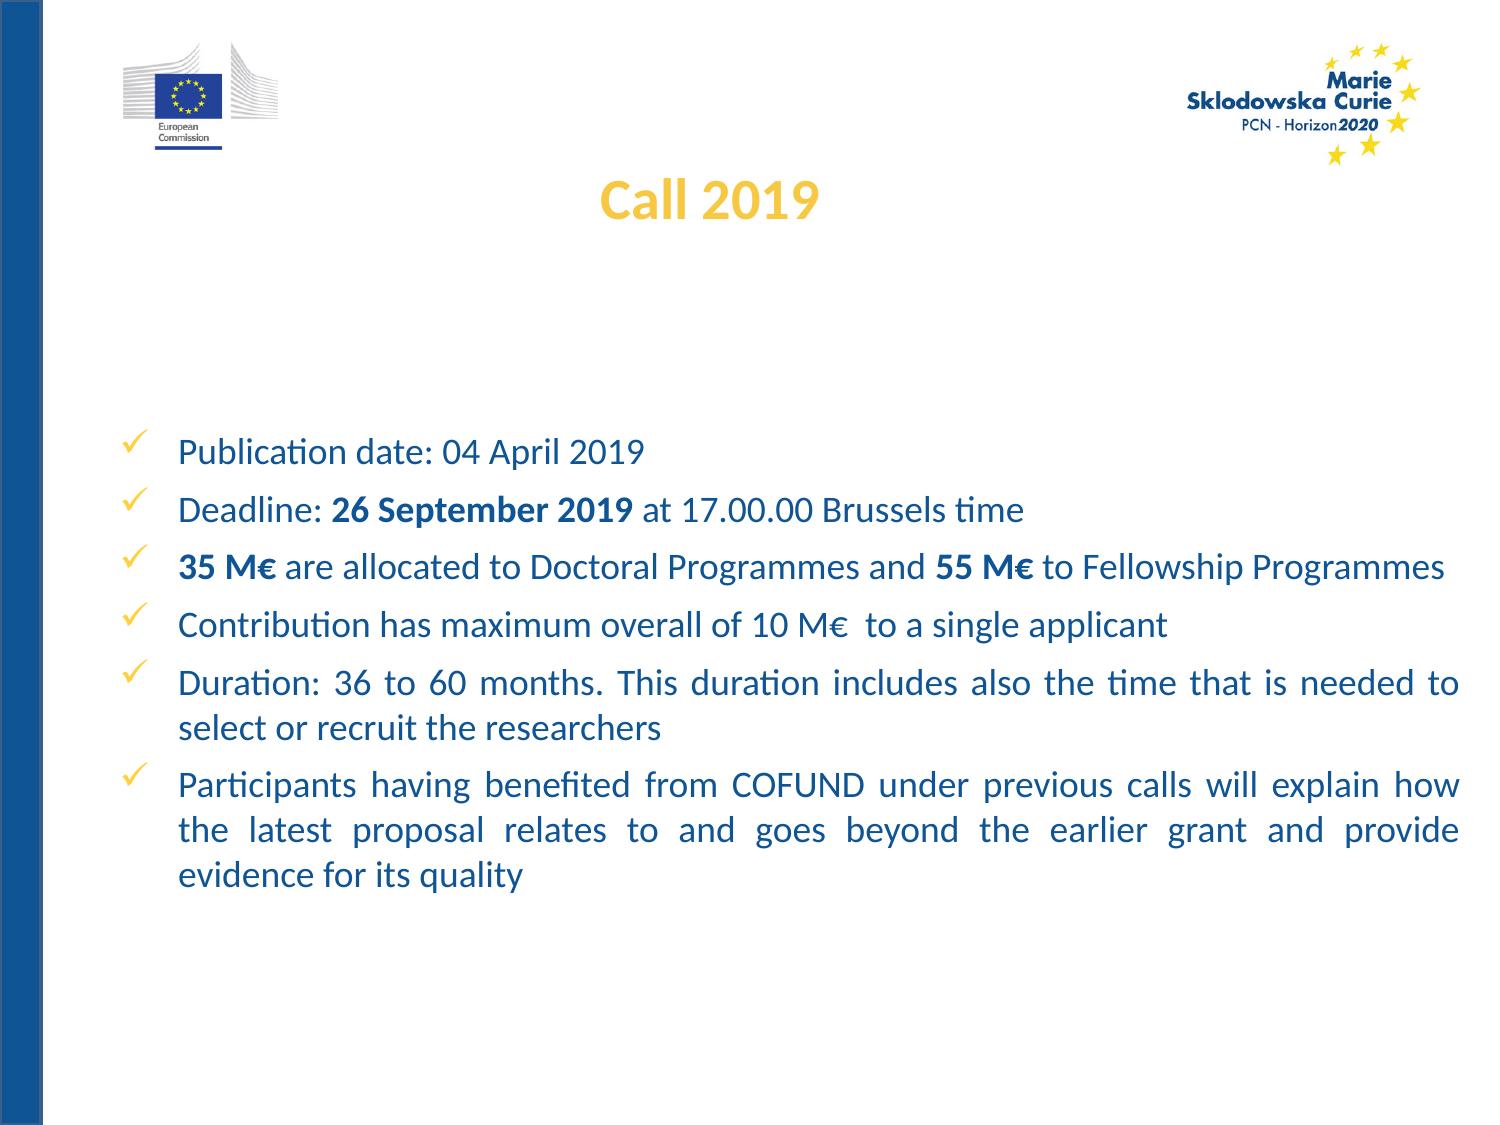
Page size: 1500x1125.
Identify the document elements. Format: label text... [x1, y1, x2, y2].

list Publication date: 04 April 2019 Deadline: 26 September 2019 at 17.00.00 Brussels time 35 M€ are allocated to Doctoral Programmes and 55 M€ to Fellowship Programmes Contribution has maximum overall of 10 M€ to a single applicant Duration: 36 to 60 months. This duration includes also the time that is needed to select or recruit the researchers Participants having benefited from COFUND under previous calls will explain how the latest proposal relates to and goes beyond the earlier grant and provide evidence for its quality [43, 349, 1477, 958]
picture [1186, 42, 1421, 166]
title Call 2019 [442, 160, 978, 232]
text_box [0, 0, 43, 1125]
picture [123, 42, 278, 150]
